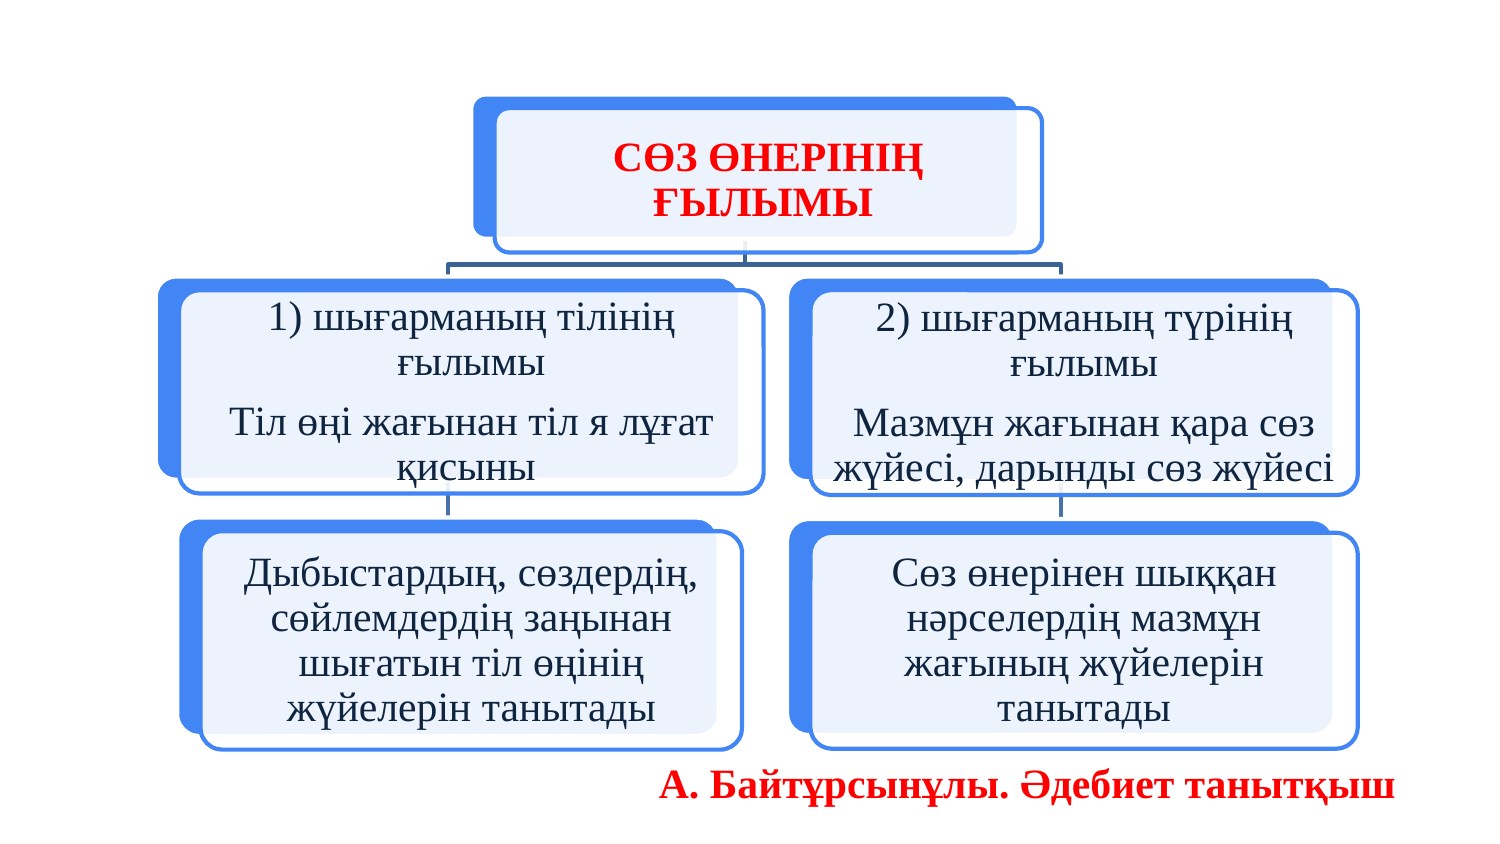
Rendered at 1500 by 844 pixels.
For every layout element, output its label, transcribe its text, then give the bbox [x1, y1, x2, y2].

text_box А. Байтұрсынұлы. Әдебиет танытқыш [643, 749, 1418, 815]
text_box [155, 94, 1359, 750]
